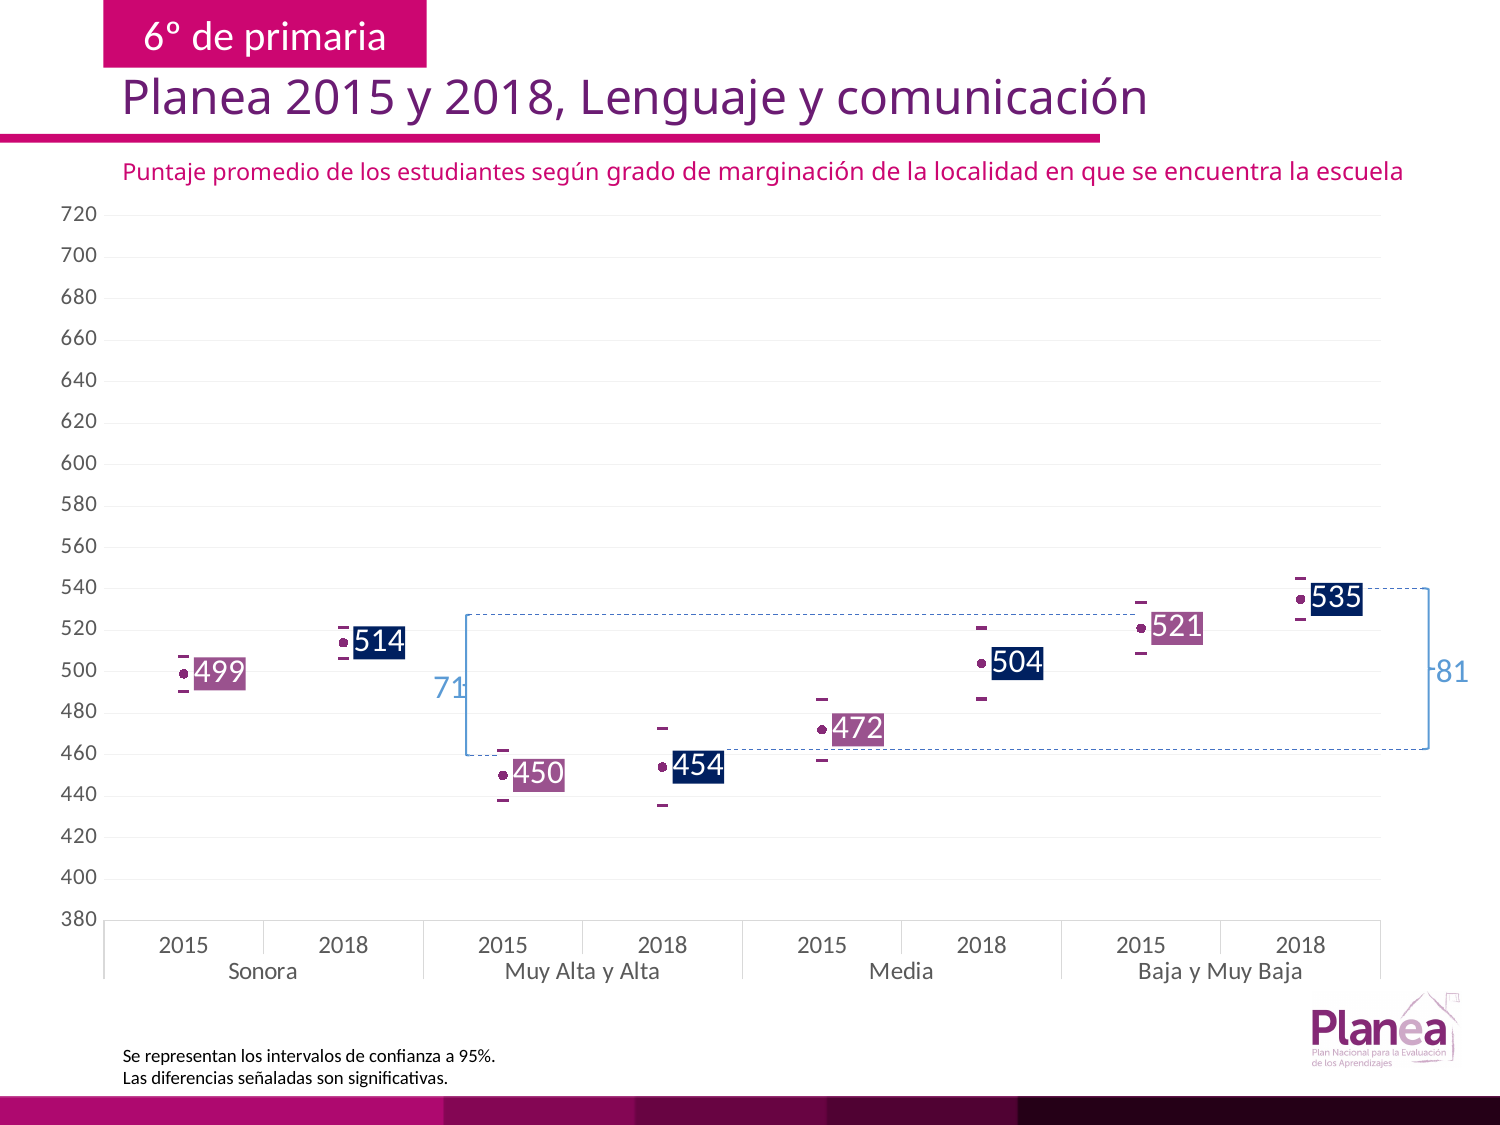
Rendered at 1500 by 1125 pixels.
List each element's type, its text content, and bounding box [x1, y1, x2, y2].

text_box Planea 2015 y 2018, Lenguaje y comunicación [106, 65, 1458, 145]
picture [1312, 1002, 1462, 1068]
text_box Se representan los intervalos de confianza a 95%. Las diferencias señaladas son significativas. [108, 1036, 1211, 1096]
text_box [0, 133, 1101, 144]
picture [0, 1096, 1500, 1125]
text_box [33, 178, 1480, 1002]
text_box Puntaje promedio de los estudiantes según grado de marginación de la localidad en que se encuentra la escuela [107, 145, 1428, 178]
